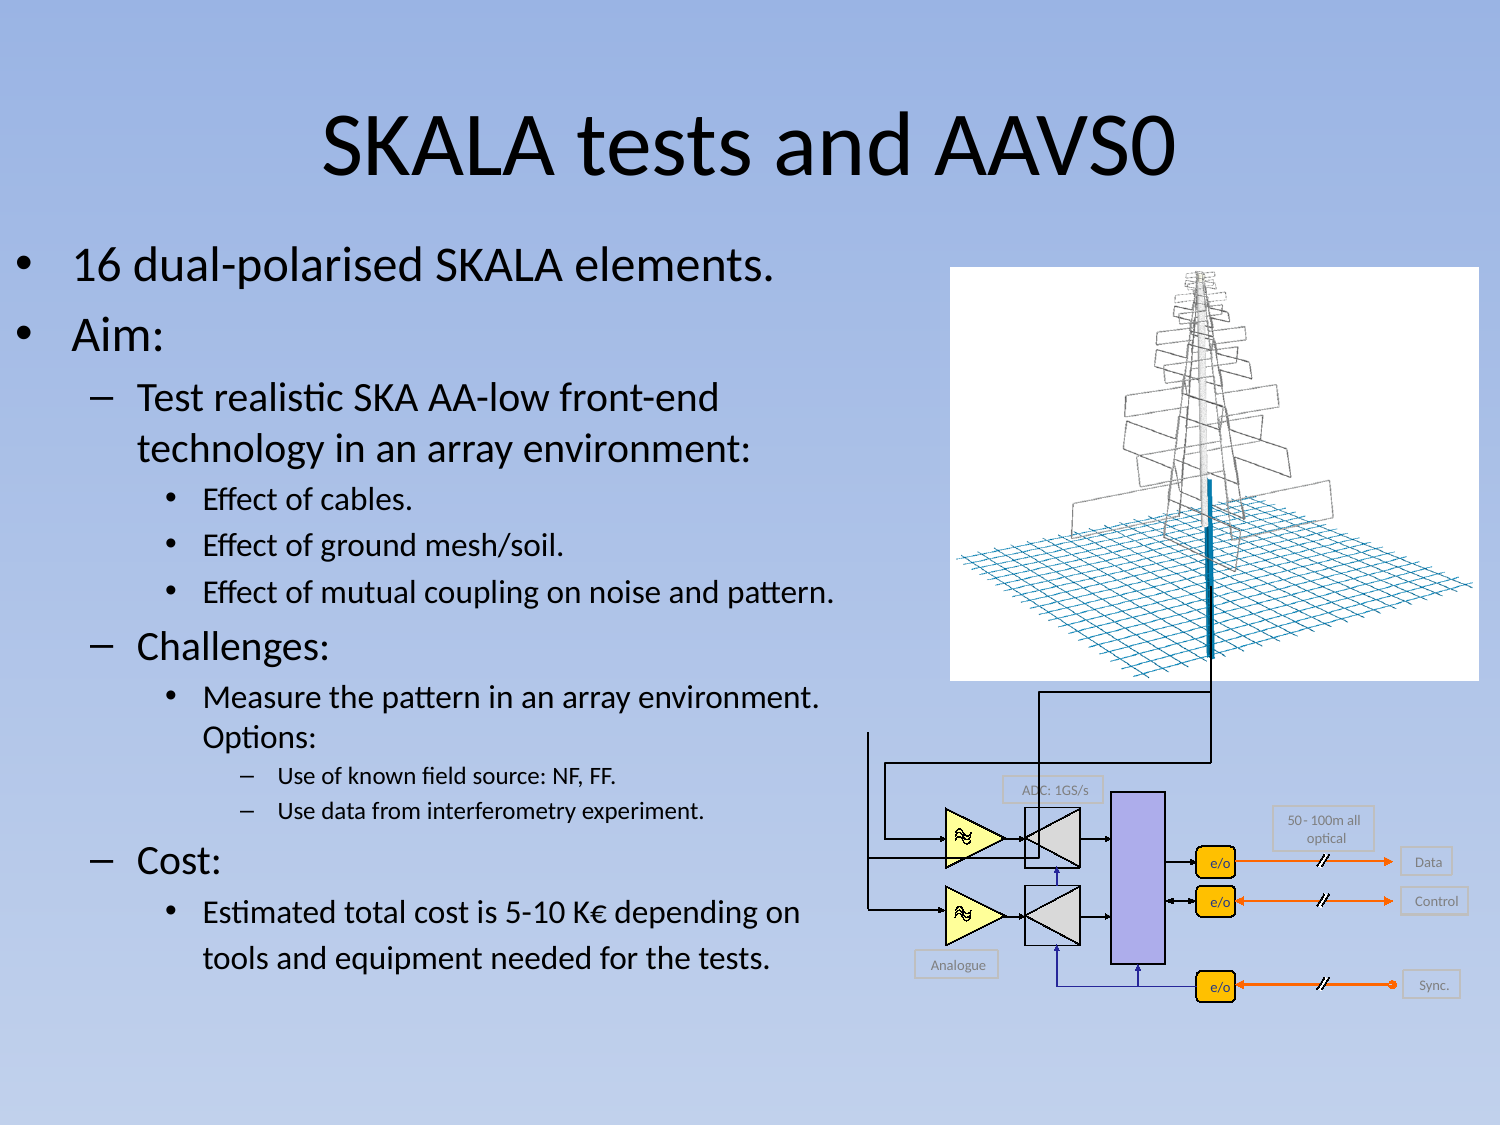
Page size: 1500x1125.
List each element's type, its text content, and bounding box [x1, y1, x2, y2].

title SKALA tests and AAVS0 [75, 45, 1425, 233]
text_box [867, 266, 1479, 1003]
list 16 dual-polarised SKALA elements. Aim: Test realistic SKA AA-low front-end technology in an array environment: Effect of cables. Effect of ground mesh/soil. Effect of mutual coupling on noise and pattern. Challenges: Measure the pattern in an array environment. Options: Use of known field source: NF, FF. Use data from interferometry experiment. Cost: Estimated total cost is 5-10 K€ depending on tools and equipment needed for the tests. [0, 224, 904, 1125]
